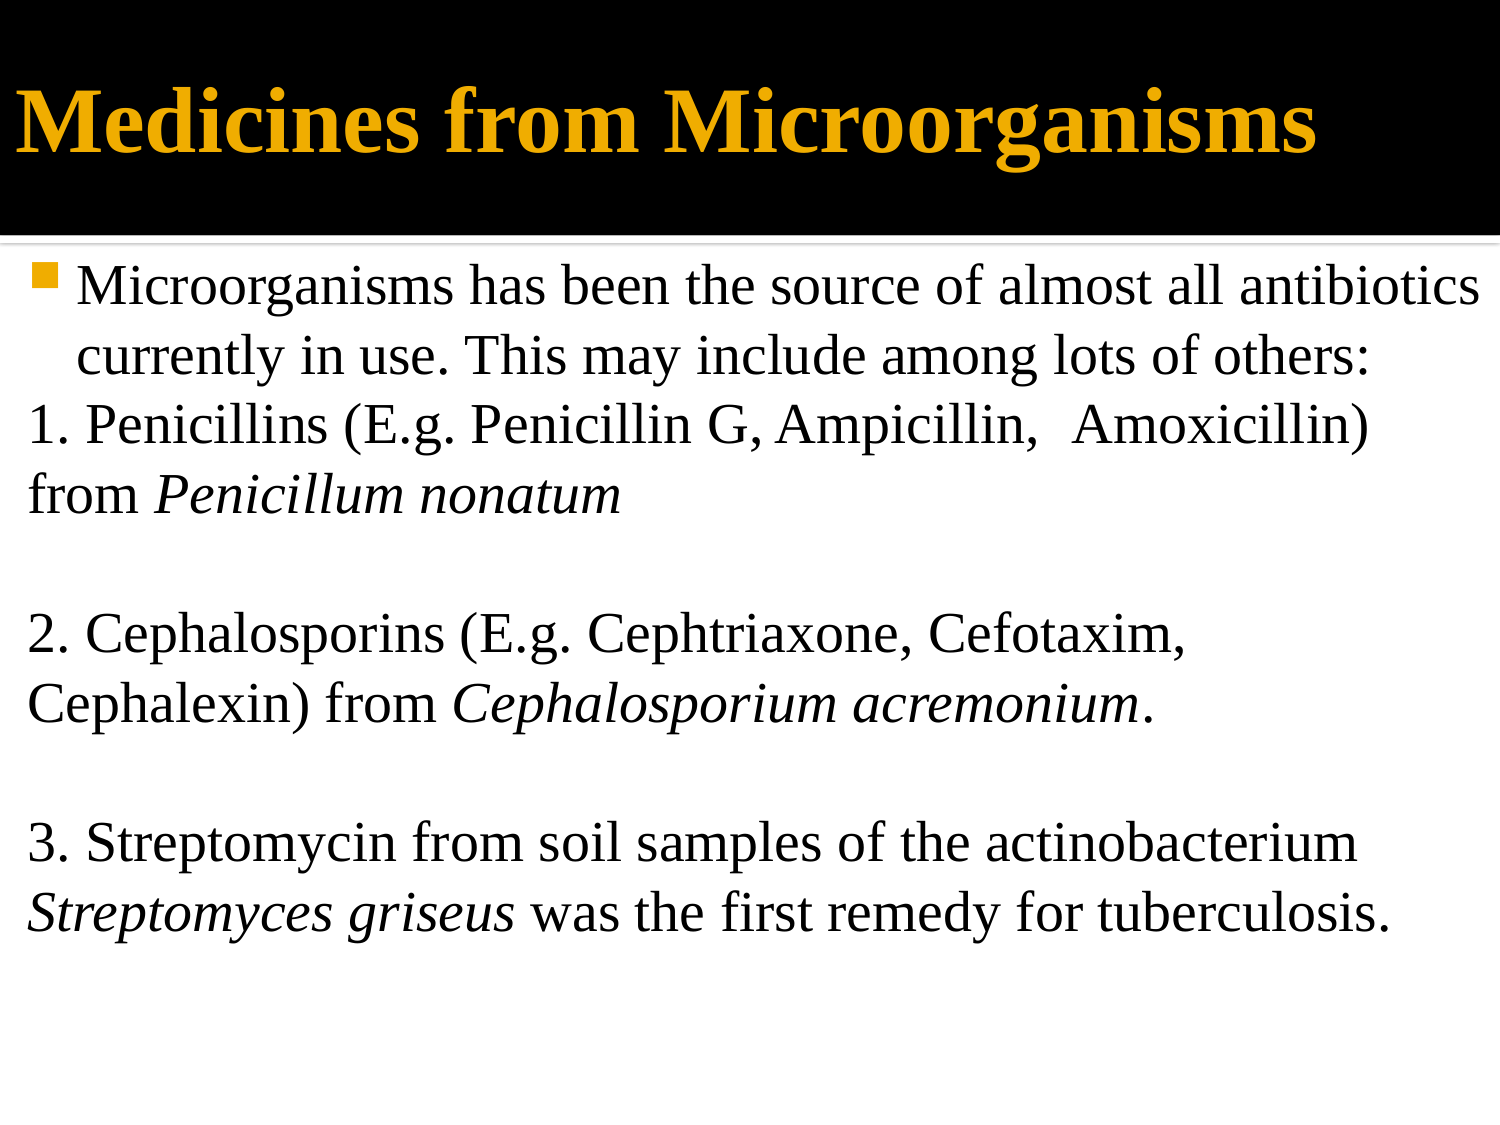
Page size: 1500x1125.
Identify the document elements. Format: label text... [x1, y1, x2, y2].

list Microorganisms has been the source of almost all antibiotics currently in use. This may include among lots of others: 1. Penicillins (E.g. Penicillin G, Ampicillin, Amoxicillin) from Penicillum nonatum 2. Cephalosporins (E.g. Cephtriaxone, Cefotaxim, Cephalexin) from Cephalosporium acremonium. 3. Streptomycin from soil samples of the actinobacterium Streptomyces griseus was the first remedy for tuberculosis. [0, 231, 1500, 1125]
title Medicines from Microorganisms [0, 0, 1500, 231]
